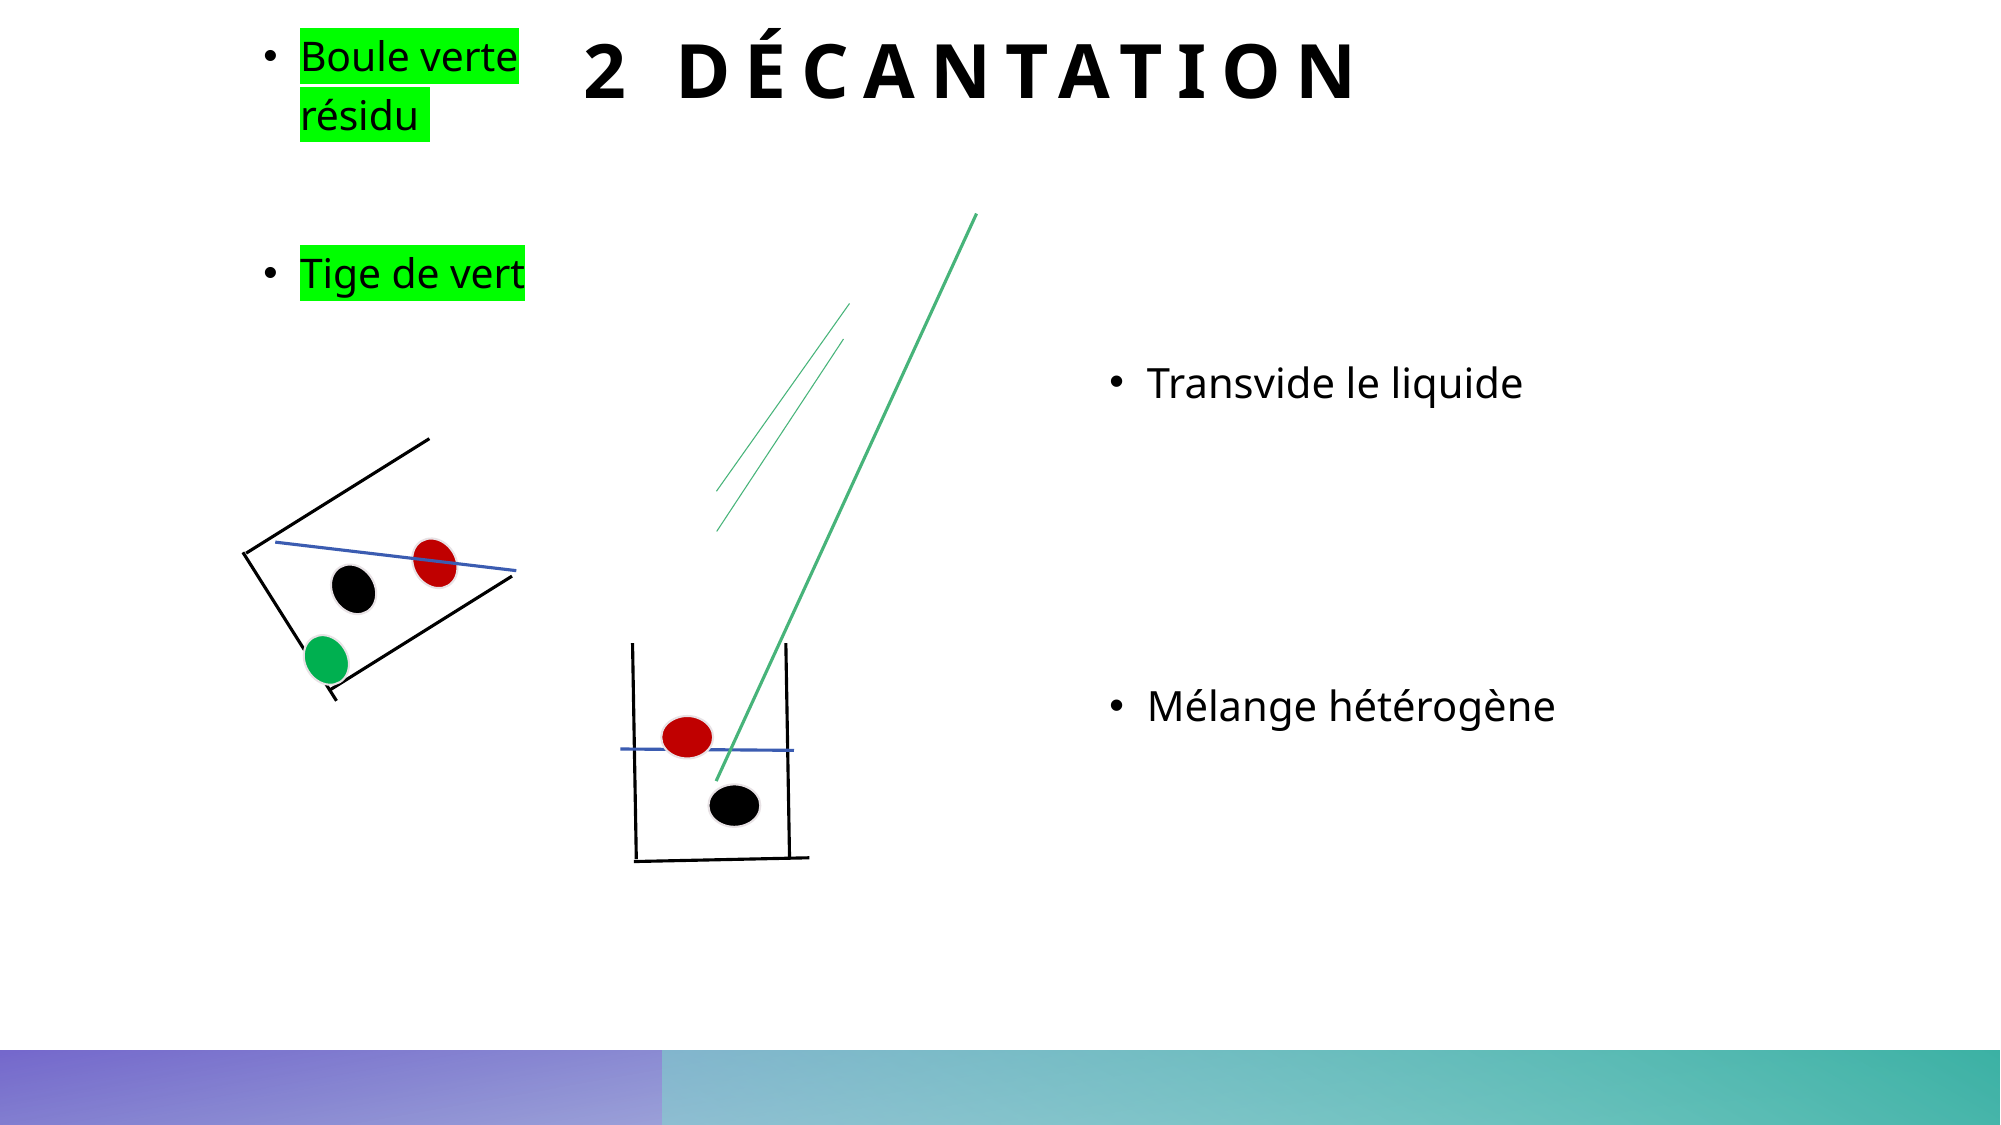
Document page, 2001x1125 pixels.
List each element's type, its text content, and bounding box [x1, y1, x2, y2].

title 2 décantation [583, 0, 1507, 114]
text_box [660, 714, 715, 748]
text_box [201, 624, 378, 629]
list Boule verte résidu Tige de vert [263, 21, 545, 298]
text_box [302, 634, 350, 686]
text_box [275, 542, 517, 571]
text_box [335, 571, 340, 604]
text_box [329, 571, 335, 602]
text_box [413, 571, 418, 579]
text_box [785, 782, 790, 857]
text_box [633, 857, 810, 862]
text_box [423, 571, 459, 590]
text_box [418, 571, 423, 742]
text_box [335, 387, 340, 542]
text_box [418, 525, 423, 542]
text_box [336, 571, 378, 616]
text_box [632, 751, 637, 860]
text_box [665, 751, 709, 760]
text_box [632, 643, 637, 748]
text_box [707, 783, 762, 828]
text_box [423, 537, 445, 542]
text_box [716, 213, 977, 782]
list Transvide le liquide Mélange hétérogène [1109, 346, 1905, 996]
